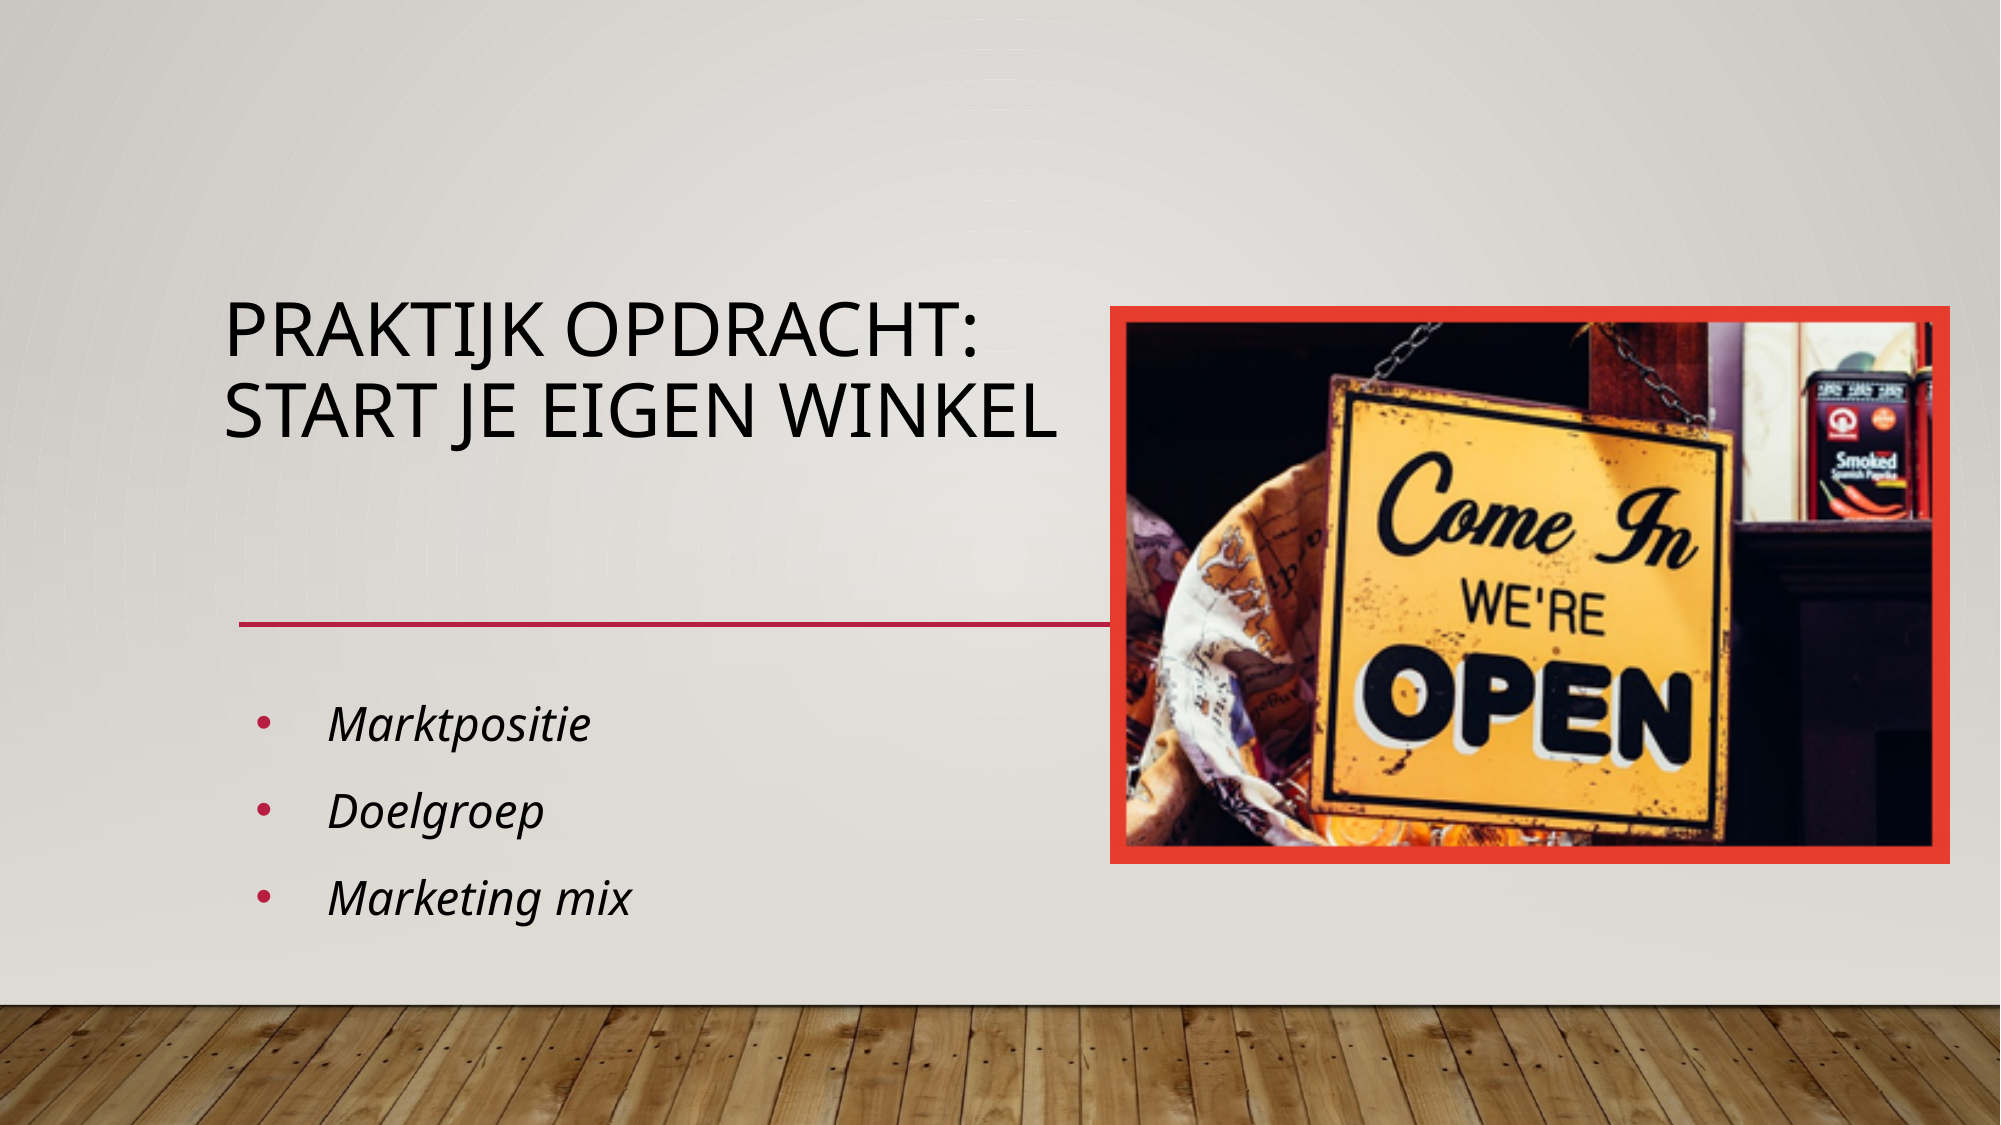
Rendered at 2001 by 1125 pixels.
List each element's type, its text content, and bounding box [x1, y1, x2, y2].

title Praktijk opdracht: start je eigen winkel [208, 151, 1627, 461]
list Marktpositie Doelgroep Marketing mix [240, 667, 1657, 935]
picture [1109, 305, 1951, 864]
picture [0, 1005, 2000, 1125]
